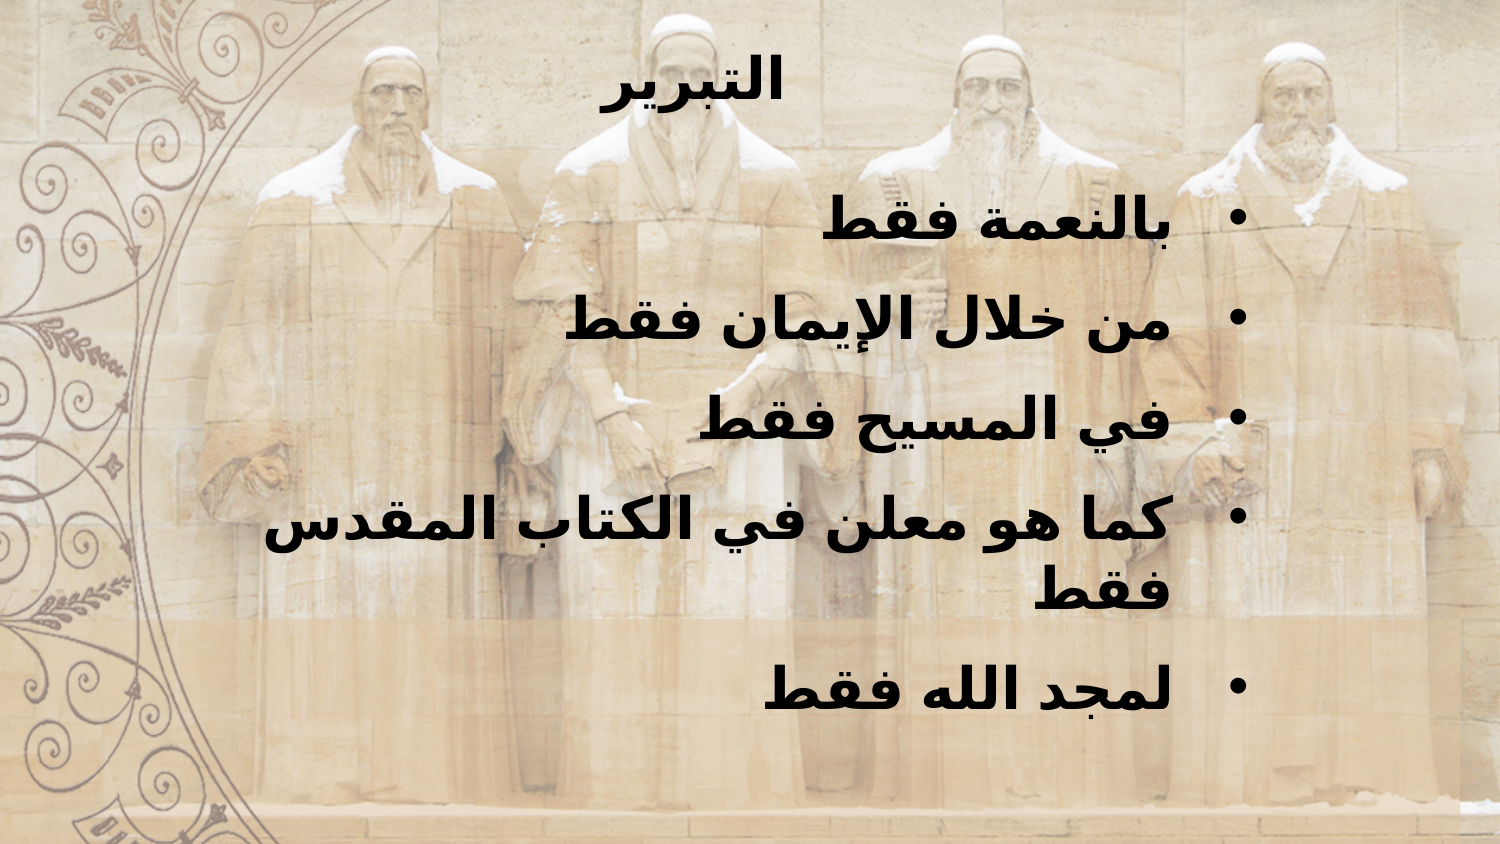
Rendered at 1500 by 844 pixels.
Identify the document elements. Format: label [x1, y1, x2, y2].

list [0, 0, 1500, 844]
